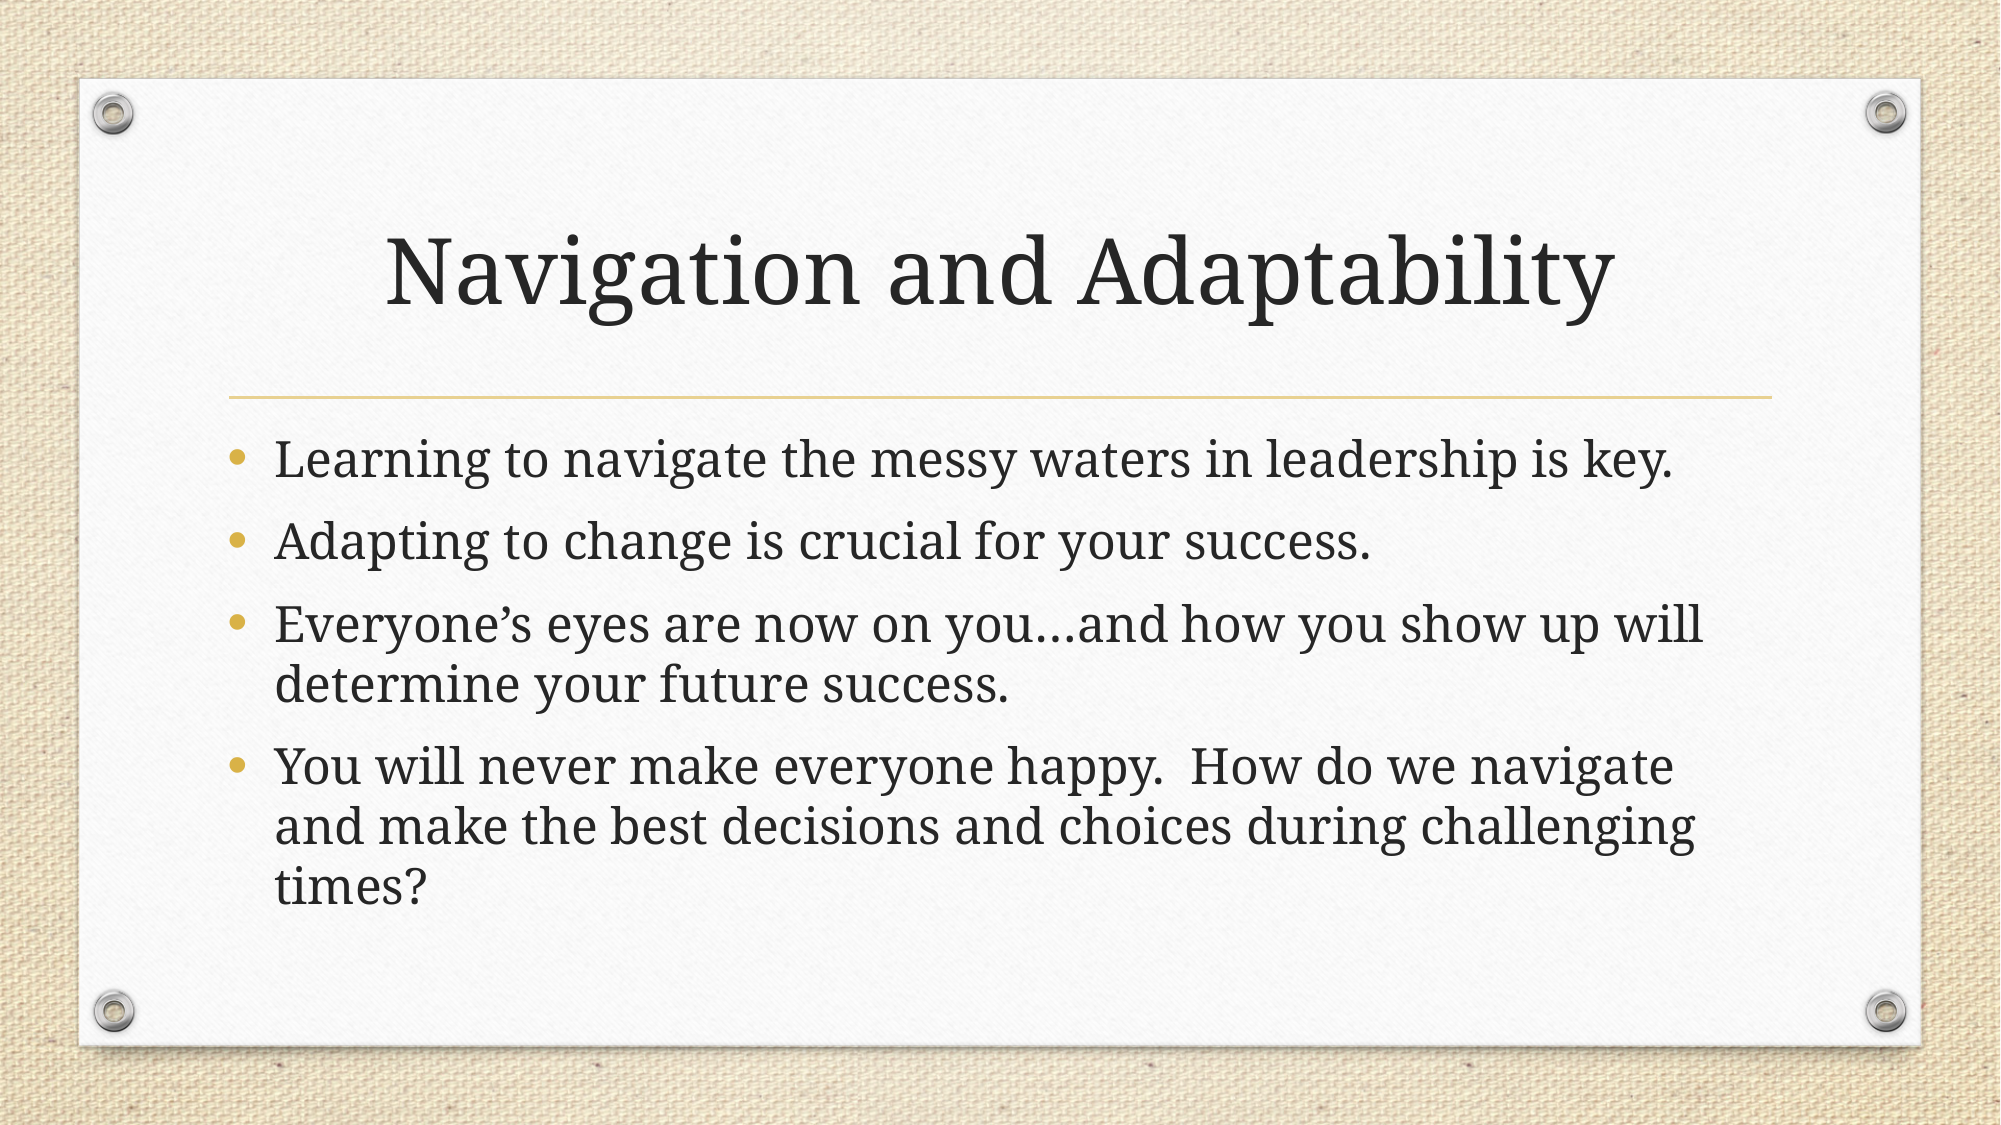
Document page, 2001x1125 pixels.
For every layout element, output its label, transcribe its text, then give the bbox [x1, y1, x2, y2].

picture [0, 0, 2001, 1125]
title Navigation and Adaptability [212, 161, 1788, 375]
list Learning to navigate the messy waters in leadership is key. Adapting to change is crucial for your success. Everyone’s eyes are now on you…and how you show up will determine your future success. You will never make everyone happy. How do we navigate and make the best decisions and choices during challenging times? [212, 419, 1788, 964]
